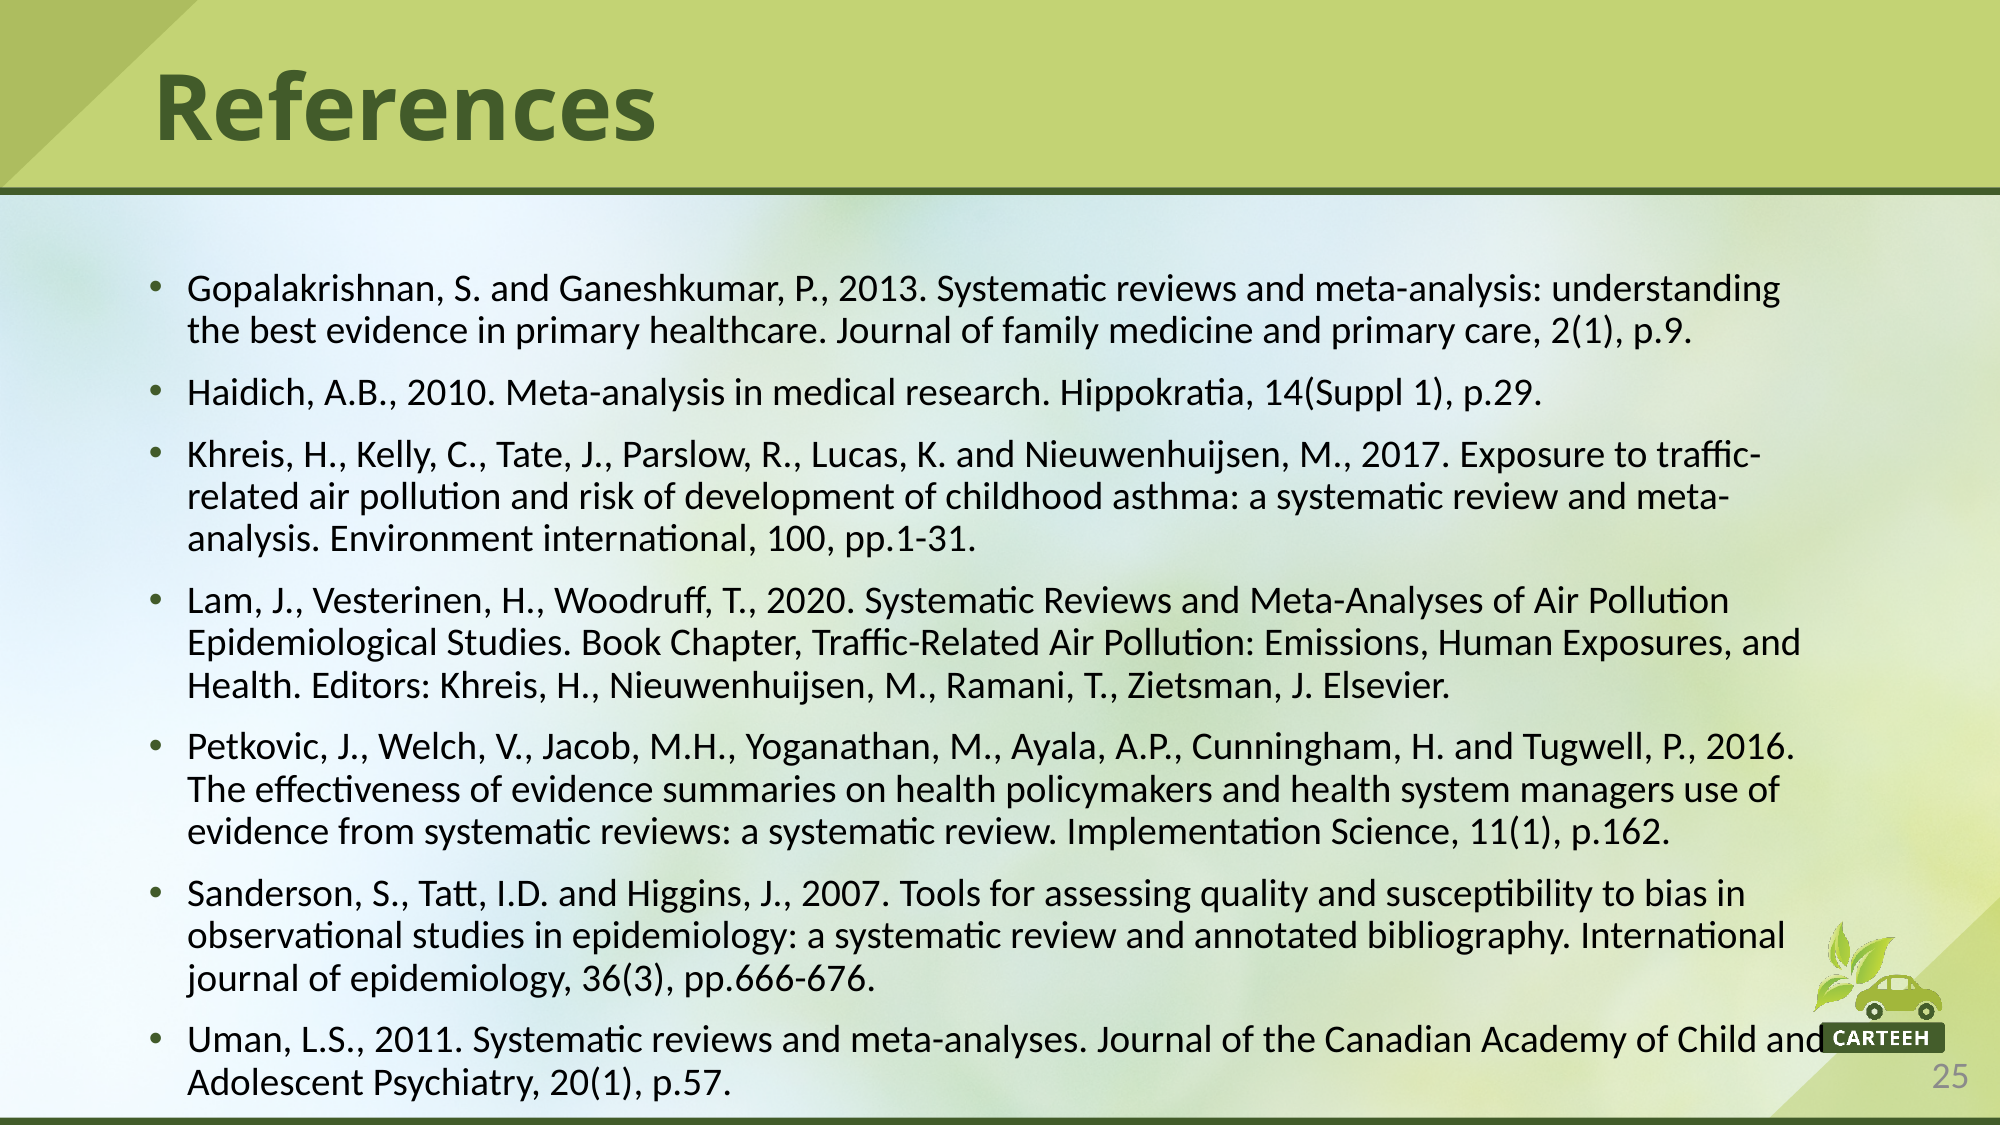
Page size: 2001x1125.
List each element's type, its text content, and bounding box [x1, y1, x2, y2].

picture [1859, 920, 1945, 1053]
title References [137, 34, 2000, 188]
list Gopalakrishnan, S. and Ganeshkumar, P., 2013. Systematic reviews and meta-analysis: understanding the best evidence in primary healthcare. Journal of family medicine and primary care, 2(1), p.9. Haidich, A.B., 2010. Meta-analysis in medical research. Hippokratia, 14(Suppl 1), p.29. Khreis, H., Kelly, C., Tate, J., Parslow, R., Lucas, K. and Nieuwenhuijsen, M., 2017. Exposure to traffic-related air pollution and risk of development of childhood asthma: a systematic review and meta-analysis. Environment international, 100, pp.1-31. Lam, J., Vesterinen, H., Woodruff, T., 2020. Systematic Reviews and Meta-Analyses of Air Pollution Epidemiological Studies. Book Chapter, Traffic-Related Air Pollution: Emissions, Human Exposures, and Health. Editors: Khreis, H., Nieuwenhuijsen, M., Ramani, T., Zietsman, J. Elsevier. Petkovic, J., Welch, V., Jacob, M.H., Yoganathan, M., Ayala, A.P., Cunningham, H. and Tugwell, P., 2016. The effectiveness of evidence summaries on health policymakers and health system managers use of evidence from systematic reviews: a systematic review. Implementation Science, 11(1), p.162. Sanderson, S., Tatt, I.D. and Higgins, J., 2007. Tools for assessing quality and susceptibility to bias in observational studies in epidemiology: a systematic review and annotated bibliography. International journal of epidemiology, 36(3), pp.666-676. Uman, L.S., 2011. Systematic reviews and meta-analyses. Journal of the Canadian Academy of Child and Adolescent Psychiatry, 20(1), p.57. [133, 260, 1859, 1125]
